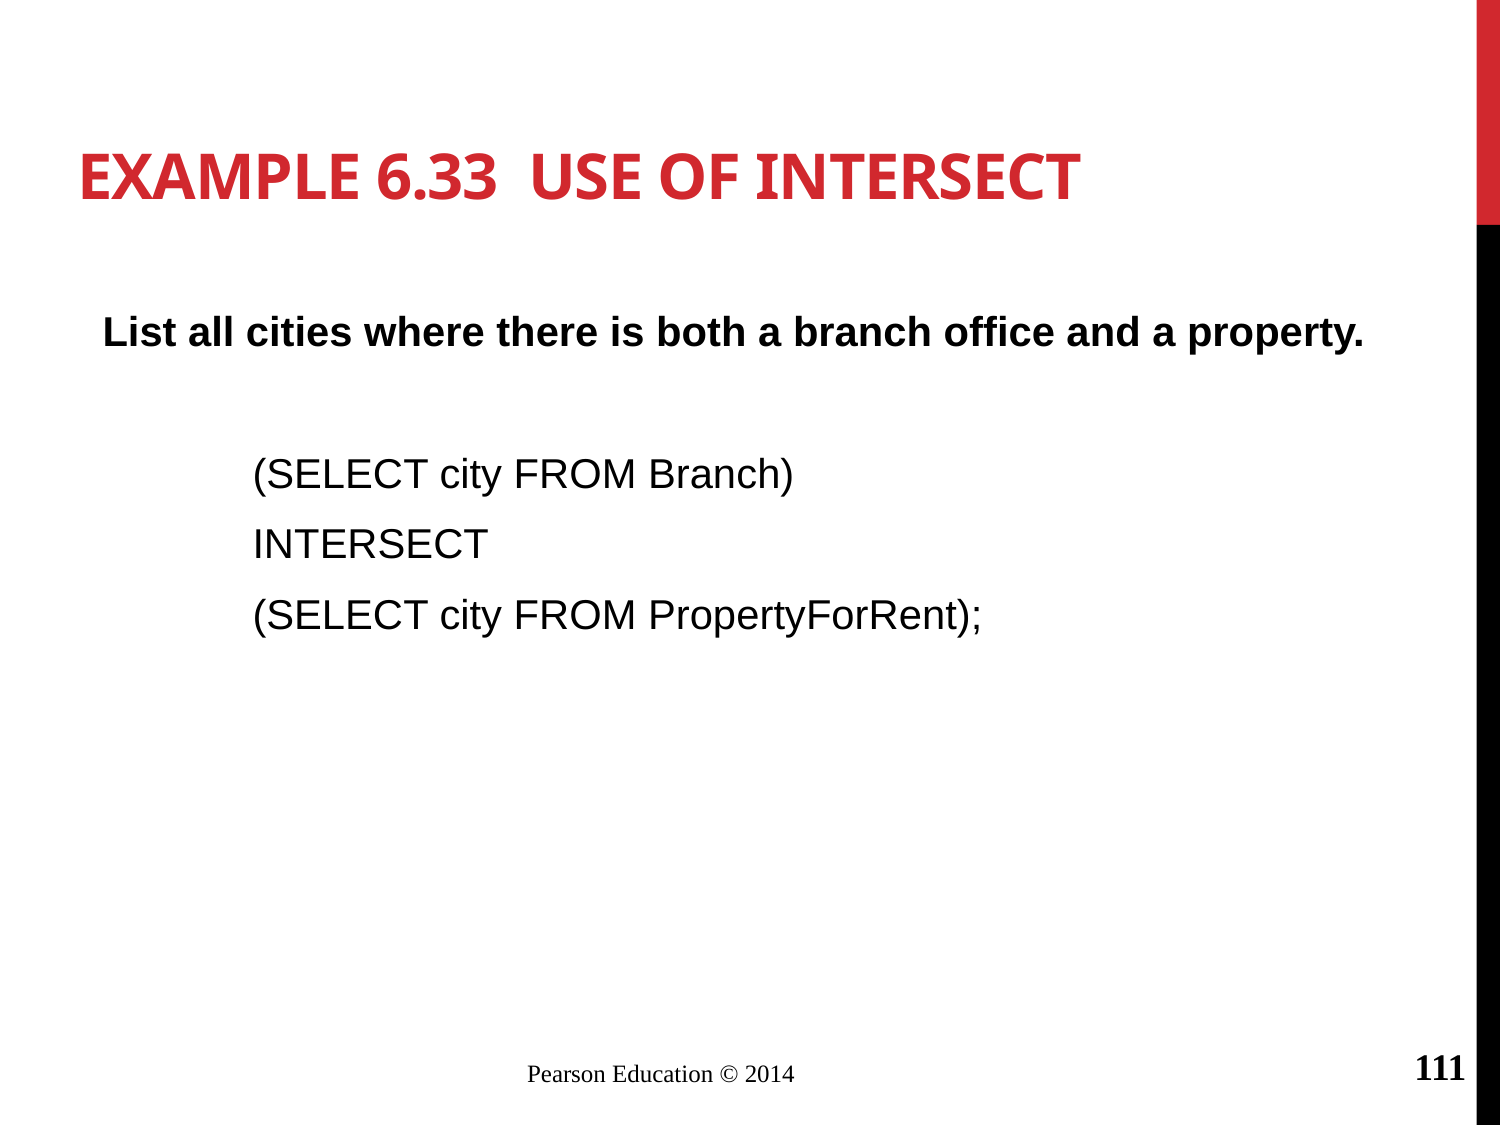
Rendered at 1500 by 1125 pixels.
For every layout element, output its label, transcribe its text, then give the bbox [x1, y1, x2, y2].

list List all cities where there is both a branch office and a property. (SELECT city FROM Branch) INTERSECT (SELECT city FROM PropertyForRent); [87, 297, 1438, 752]
title Example 6.33 Use of INTERSECT [62, 129, 1438, 220]
text_box 111 [1399, 1035, 1500, 1111]
text_box Pearson Education © 2014 [512, 1050, 1038, 1095]
